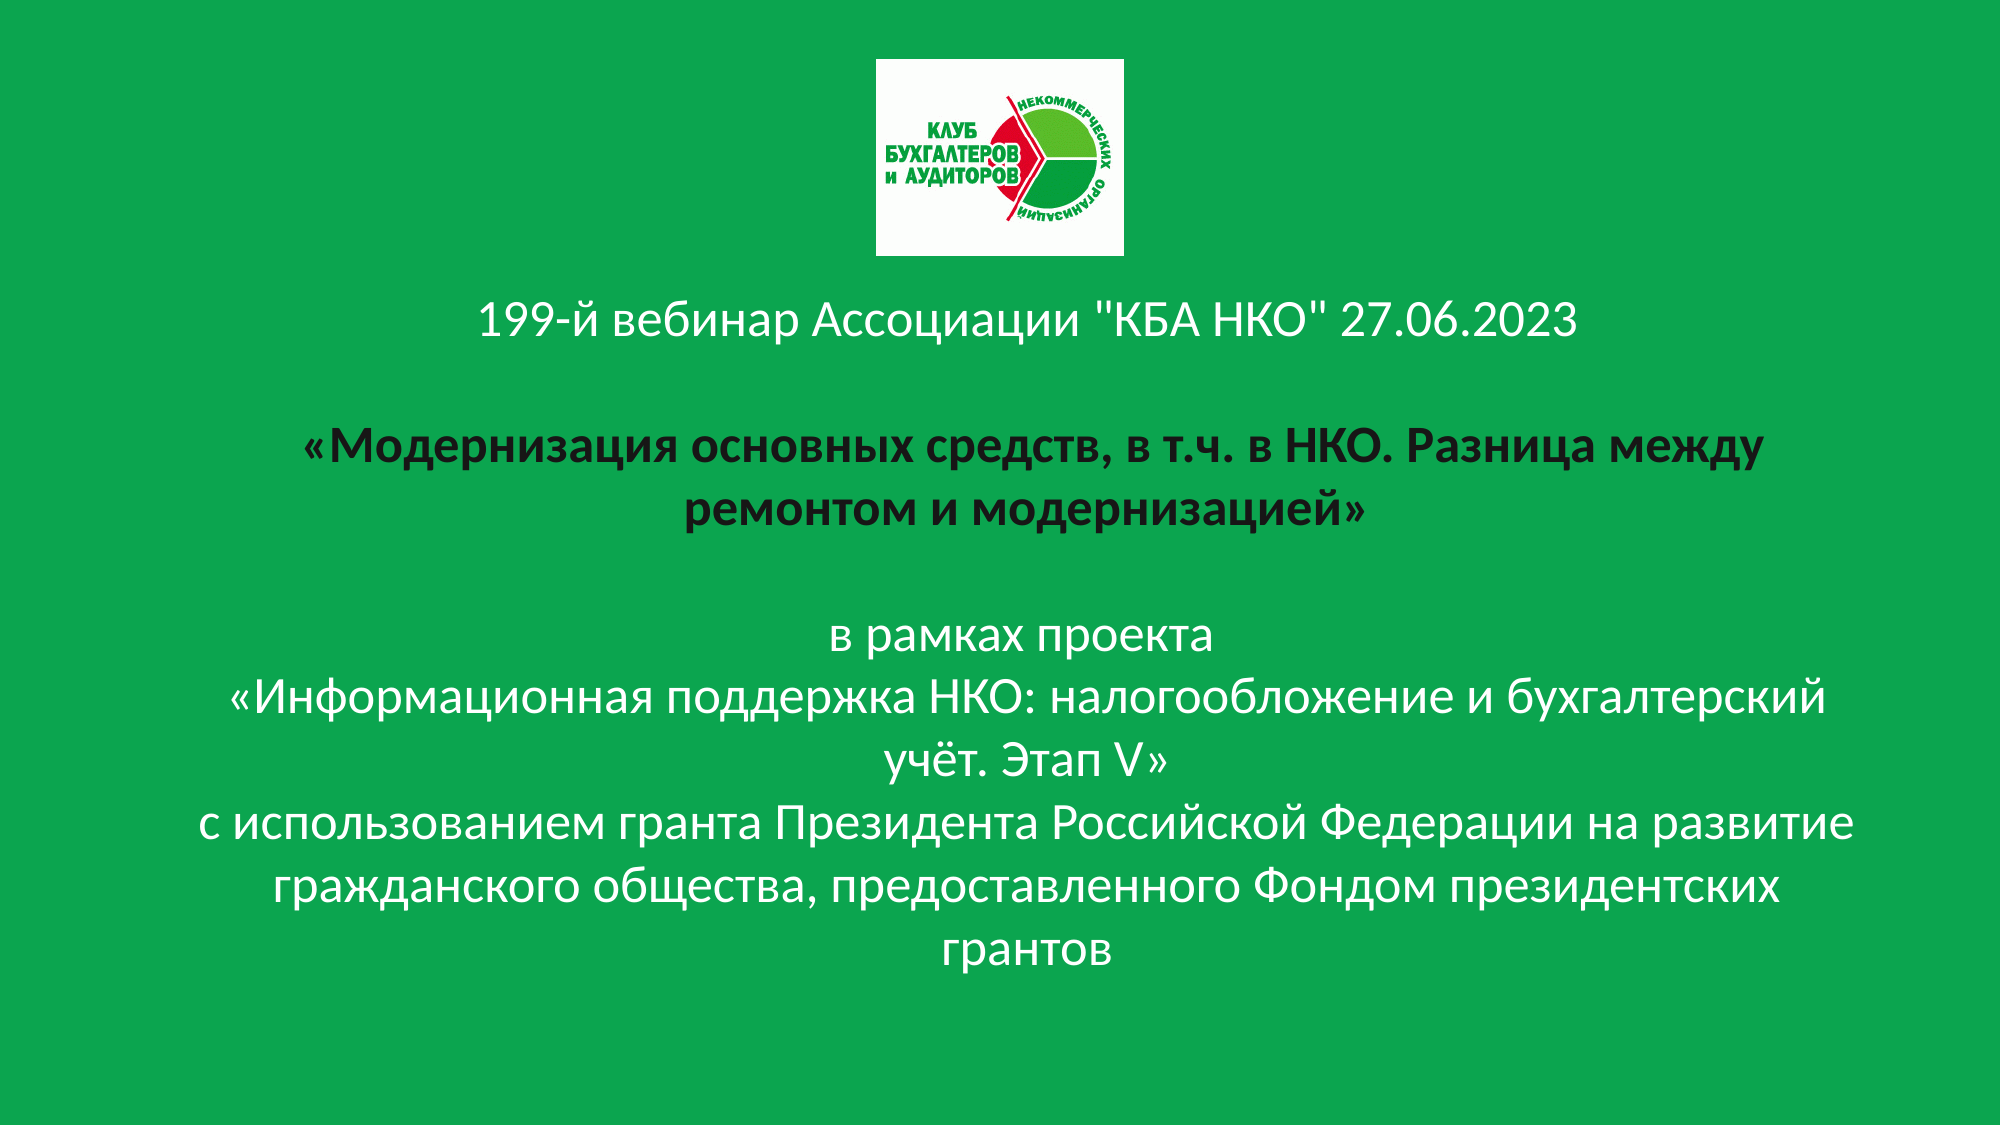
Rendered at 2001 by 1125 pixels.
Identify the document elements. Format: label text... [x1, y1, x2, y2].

text_box 199-й вебинар Ассоциации "КБА НКО" 27.06.2023 «Модернизация основных средств, в т.ч. в НКО. Разница между ремонтом и модернизацией» в рамках проекта «Информационная поддержка НКО: налогообложение и бухгалтерский учёт. Этап V» с использованием гранта Президента Российской Федерации на развитие гражданского общества, предоставленного Фондом президентских грантов [177, 276, 1877, 984]
picture [876, 59, 1124, 256]
